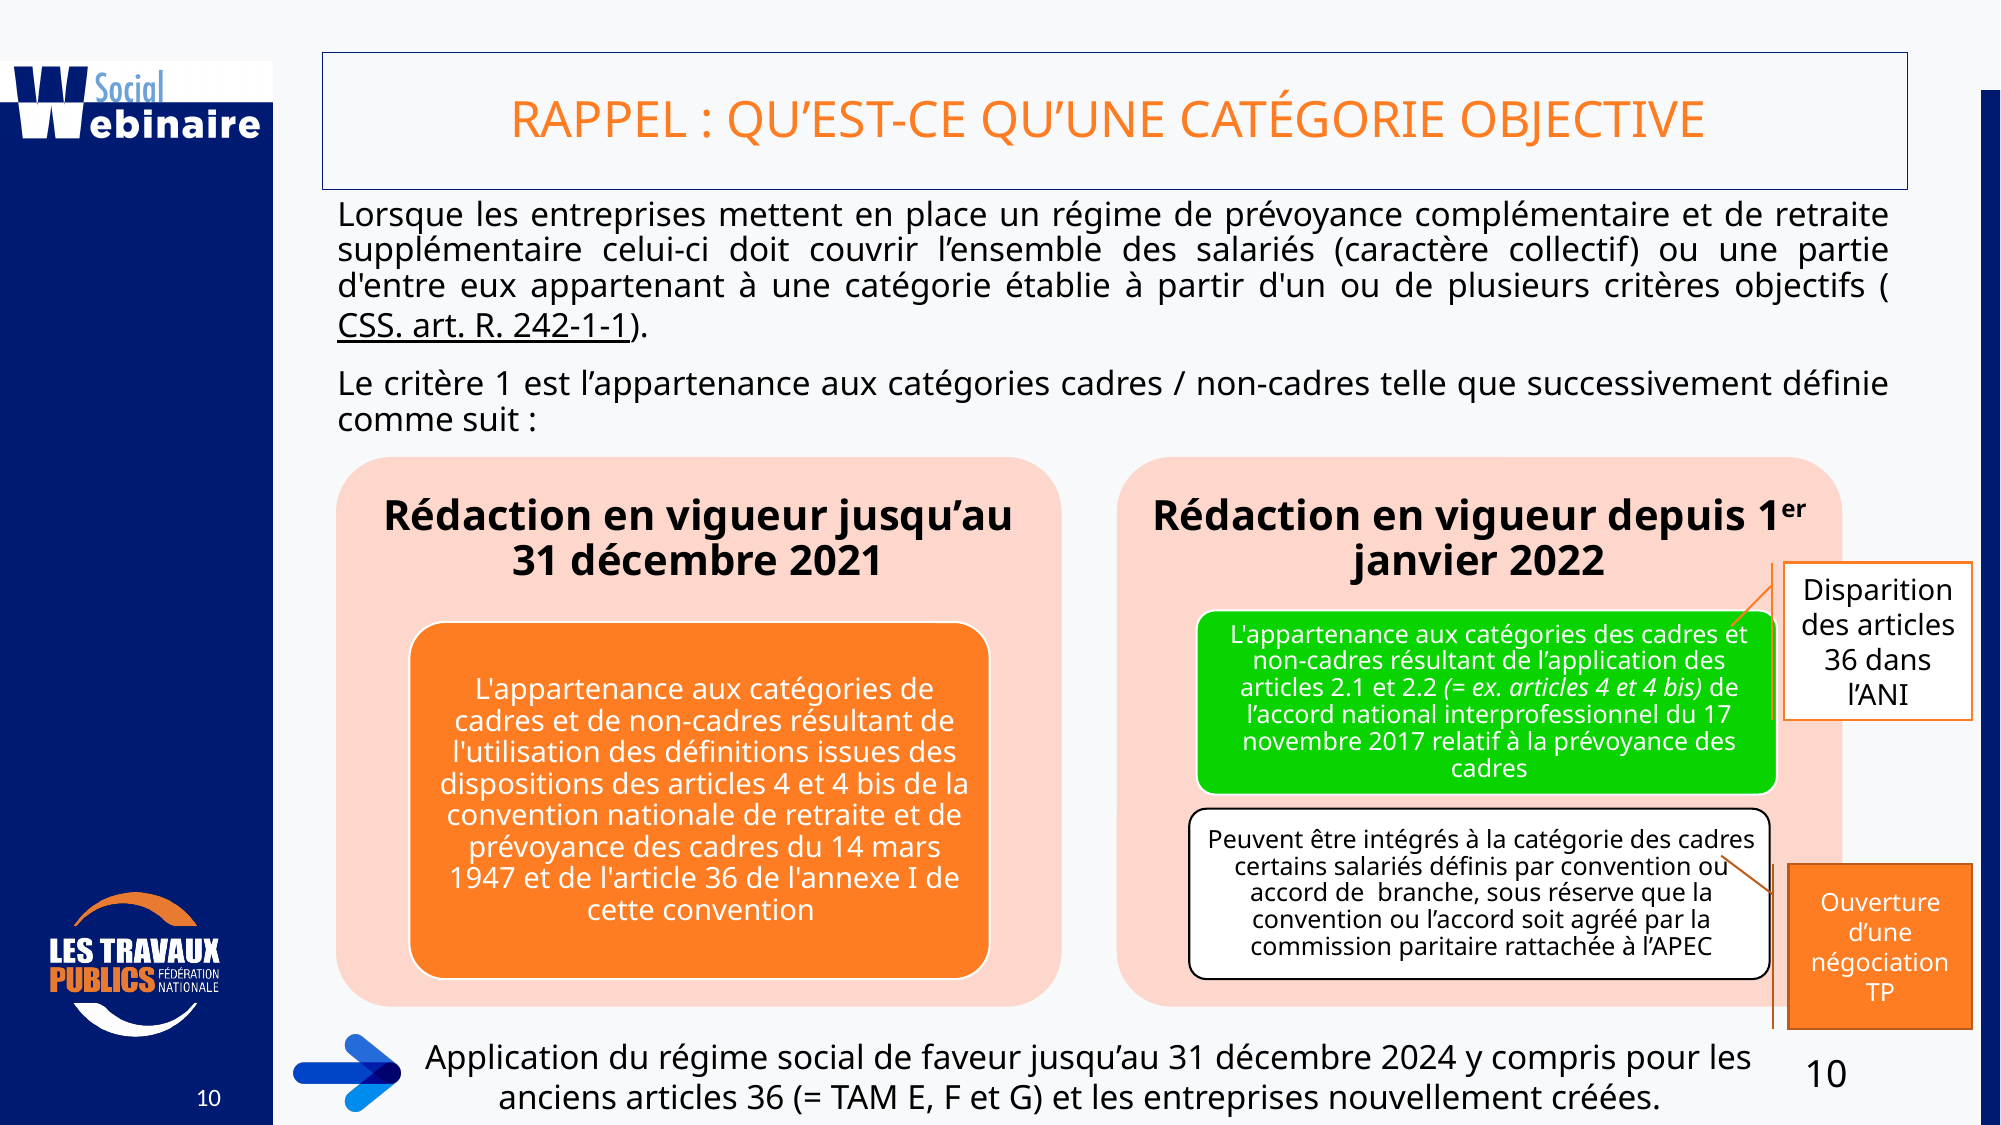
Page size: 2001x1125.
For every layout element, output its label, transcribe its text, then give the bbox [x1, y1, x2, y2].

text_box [336, 456, 1843, 1007]
text_box Application du régime social de faveur jusqu’au 31 décembre 2024 y compris pour les anciens articles 36 (= TAM E, F et G) et les entreprises nouvellement créées. [379, 1029, 1800, 1124]
text_box 10 [1800, 1042, 1863, 1103]
picture [1981, 90, 2001, 1125]
list RAPPEL : QU’EST-CE QU’UNE CATÉGORIE OBJECTIVE [322, 52, 1908, 189]
picture [293, 1034, 401, 1112]
text_box Disparition des articles 36 dans l’ANI [1843, 561, 1973, 721]
text_box Ouverture d’une négociation TP [1787, 863, 1973, 1030]
picture [0, 61, 273, 1125]
text_box Lorsque les entreprises mettent en place un régime de prévoyance complémentaire et de retraite supplémentaire celui-ci doit couvrir l’ensemble des salariés (caractère collectif) ou une partie d'entre eux appartenant à une catégorie établie à partir d'un ou de plusieurs critères objectifs (CSS. art. R. 242-1-1). Le critère 1 est l’appartenance aux catégories cadres / non-cadres telle que successivement définie comme suit : [322, 189, 1908, 373]
